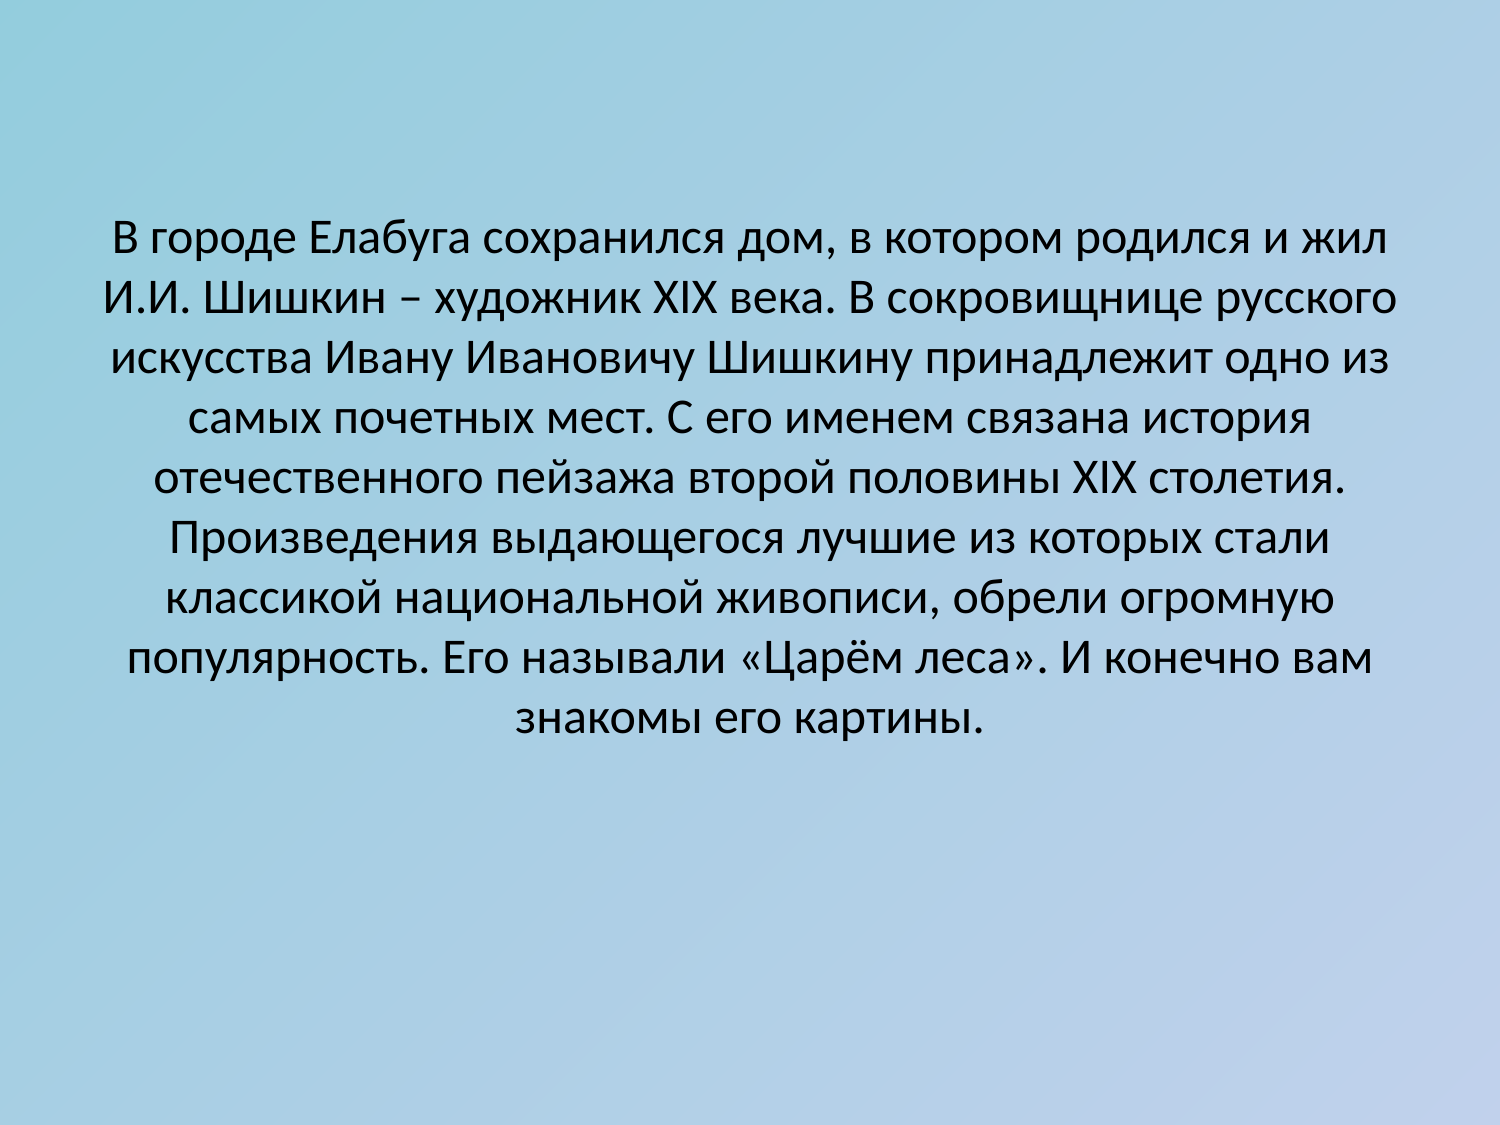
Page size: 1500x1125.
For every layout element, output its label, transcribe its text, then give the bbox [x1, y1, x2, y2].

title В городе Елабуга сохранился дом, в котором родился и жил И.И. Шишкин – художник XIX века. В сокровищнице русского искусства Ивану Ивановичу Шишкину принадлежит одно из самых почетных мест. С его именем связана история отечественного пейзажа второй половины XIX столетия. Произведения выдающегося лучшие из которых стали классикой национальной живописи, обрели огромную популярность. Его называли «Царём леса». И конечно вам знакомы его картины. [75, 45, 1425, 903]
